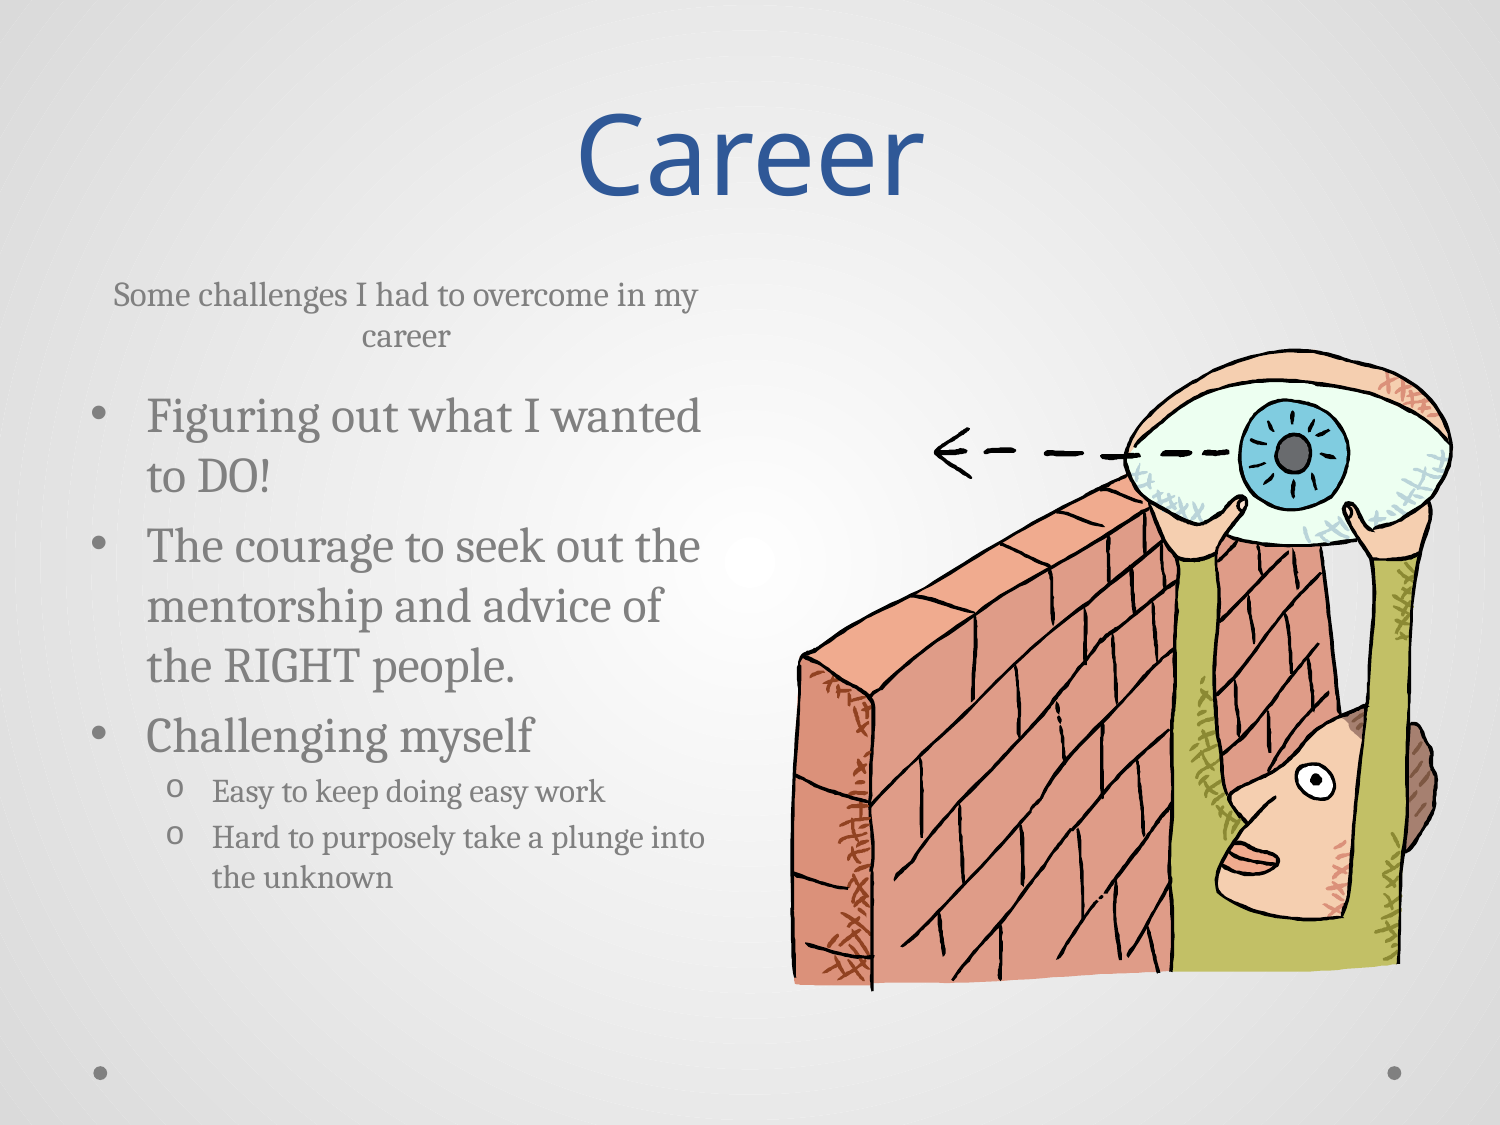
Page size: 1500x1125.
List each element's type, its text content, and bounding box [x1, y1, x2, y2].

picture [787, 337, 1465, 1003]
title Career [75, 24, 1425, 225]
list Some challenges I had to overcome in my career [75, 262, 738, 363]
list Figuring out what I wanted to DO! The courage to seek out the mentorship and advice of the RIGHT people. Challenging myself Easy to keep doing easy work Hard to purposely take a plunge into the unknown [75, 375, 738, 1005]
